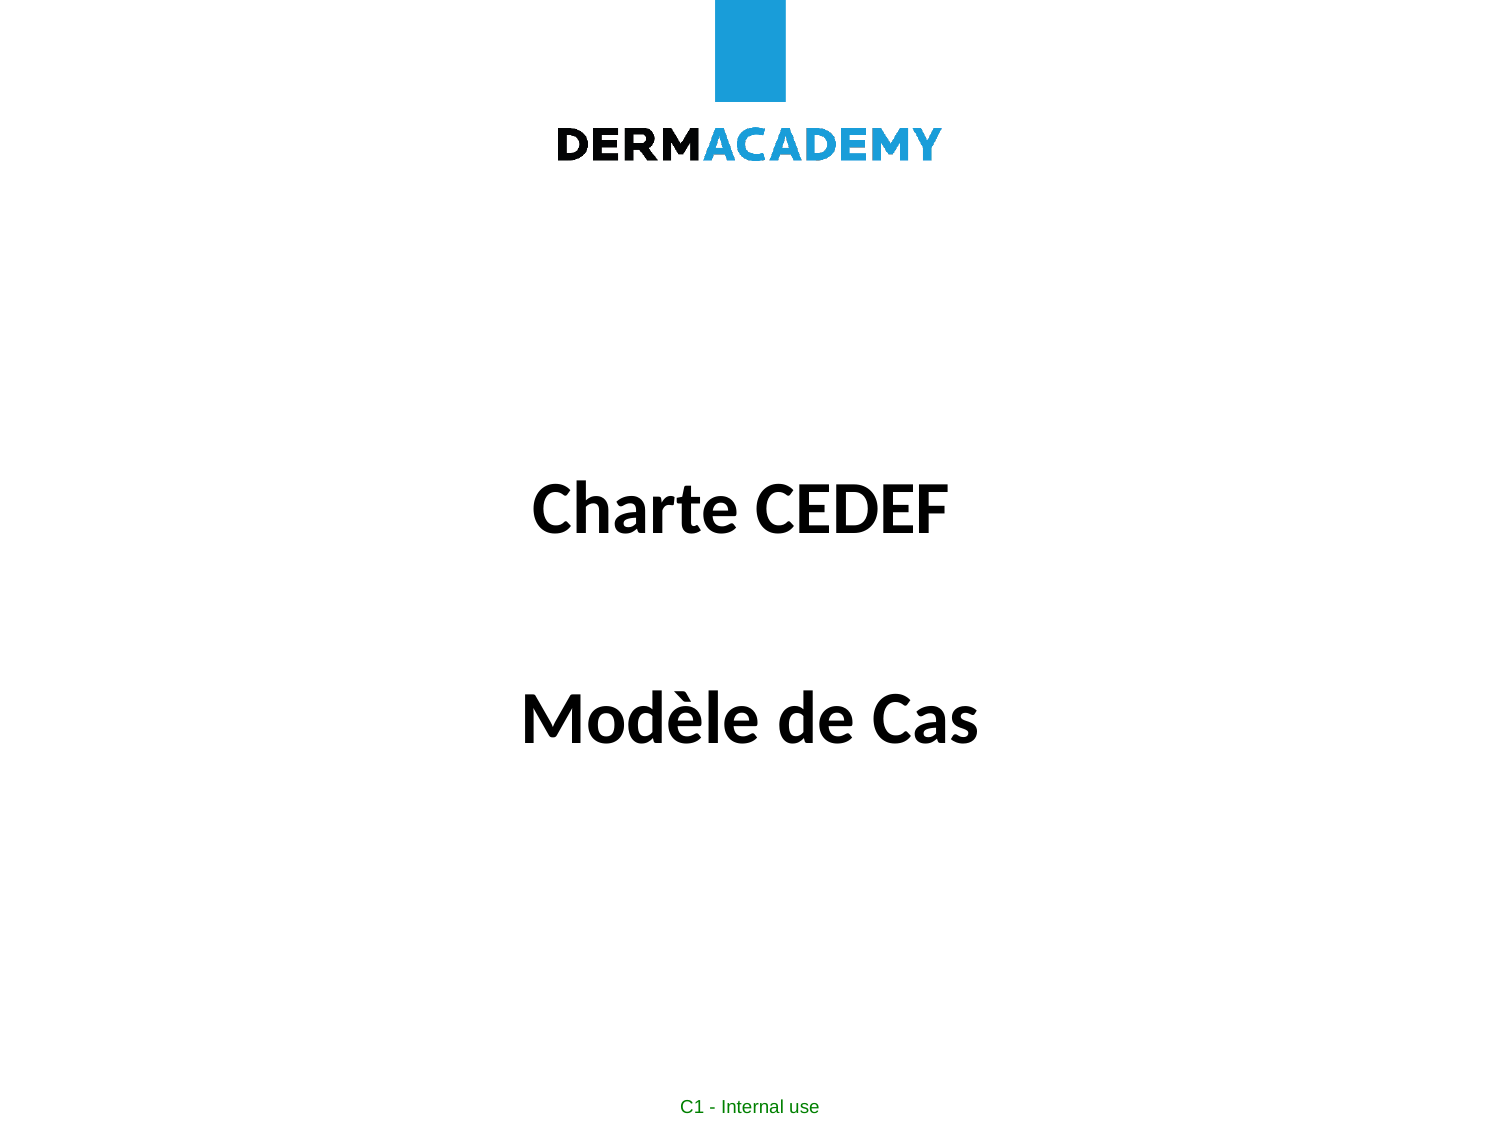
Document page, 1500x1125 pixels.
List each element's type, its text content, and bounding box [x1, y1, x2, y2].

list Charte CEDEF Modèle de Cas [75, 262, 1425, 1005]
picture [557, 0, 942, 162]
